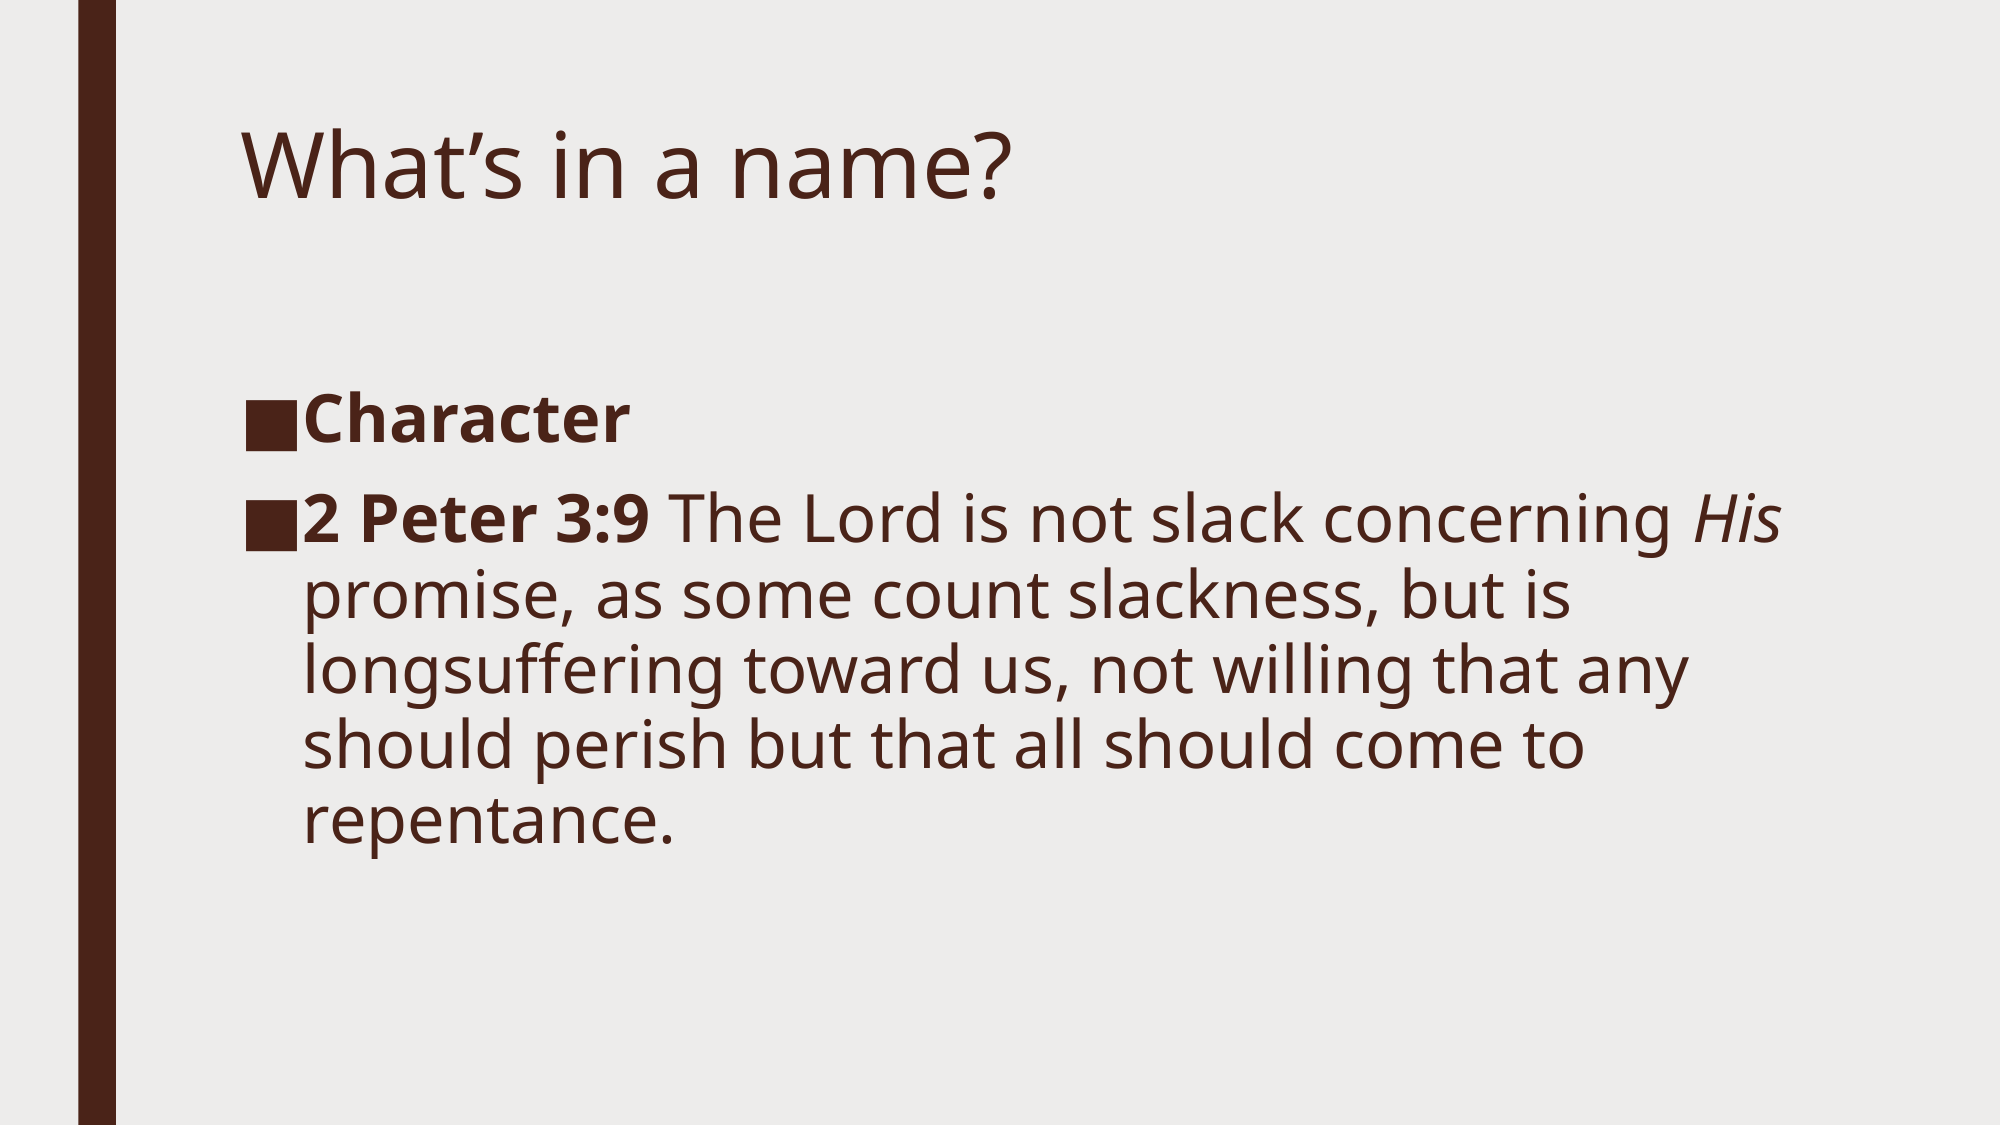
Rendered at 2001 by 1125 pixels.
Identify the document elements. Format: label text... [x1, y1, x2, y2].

title What’s in a name? [225, 112, 1800, 357]
list Character 2 Peter 3:9 The Lord is not slack concerning His promise, as some count slackness, but is longsuffering toward us, not willing that any should perish but that all should come to repentance. [225, 375, 1800, 963]
